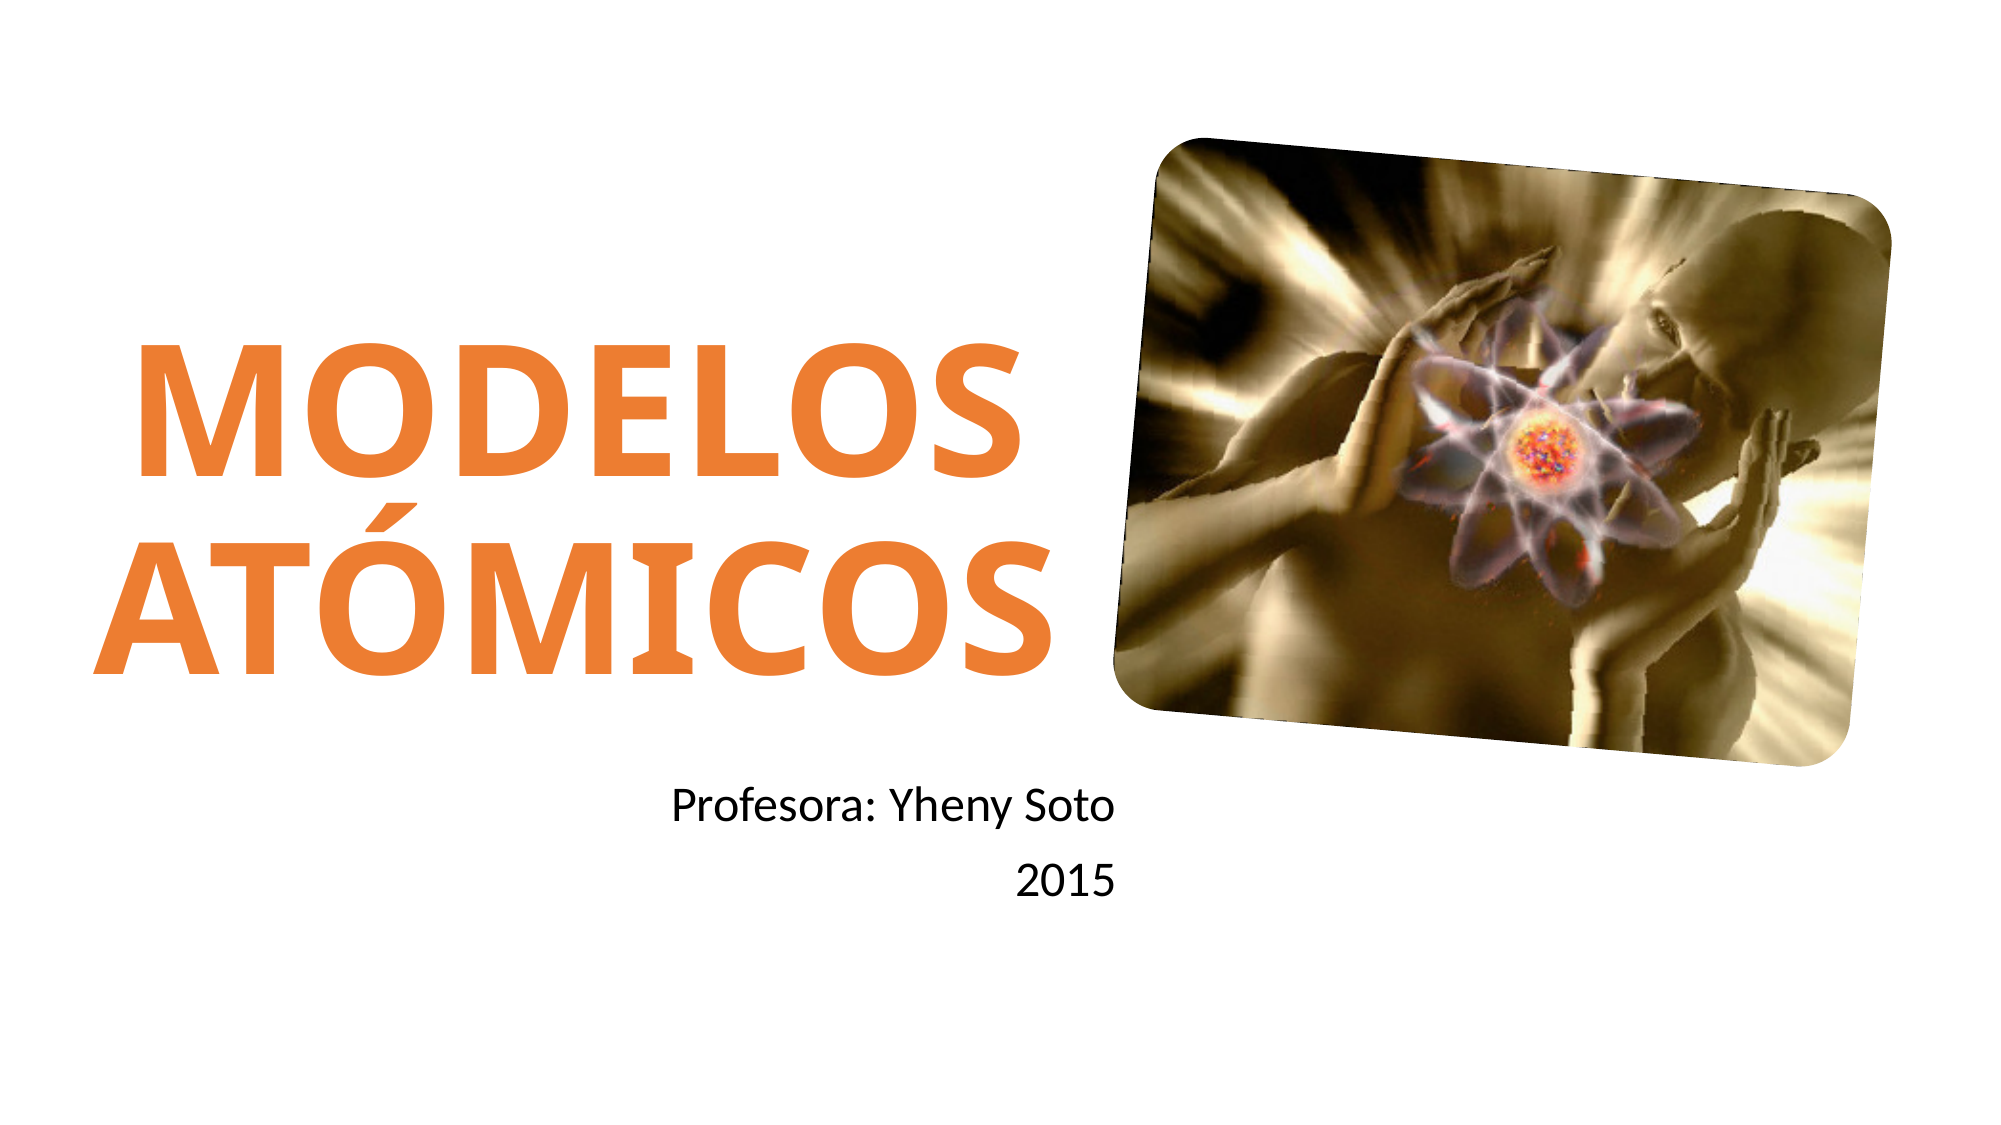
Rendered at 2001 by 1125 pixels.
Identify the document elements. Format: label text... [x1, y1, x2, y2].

subtitle Profesora: Yheny Soto 2015 [0, 770, 1132, 1029]
picture [1114, 137, 1892, 767]
title MODELOS ATÓMICOS [61, 316, 1092, 722]
